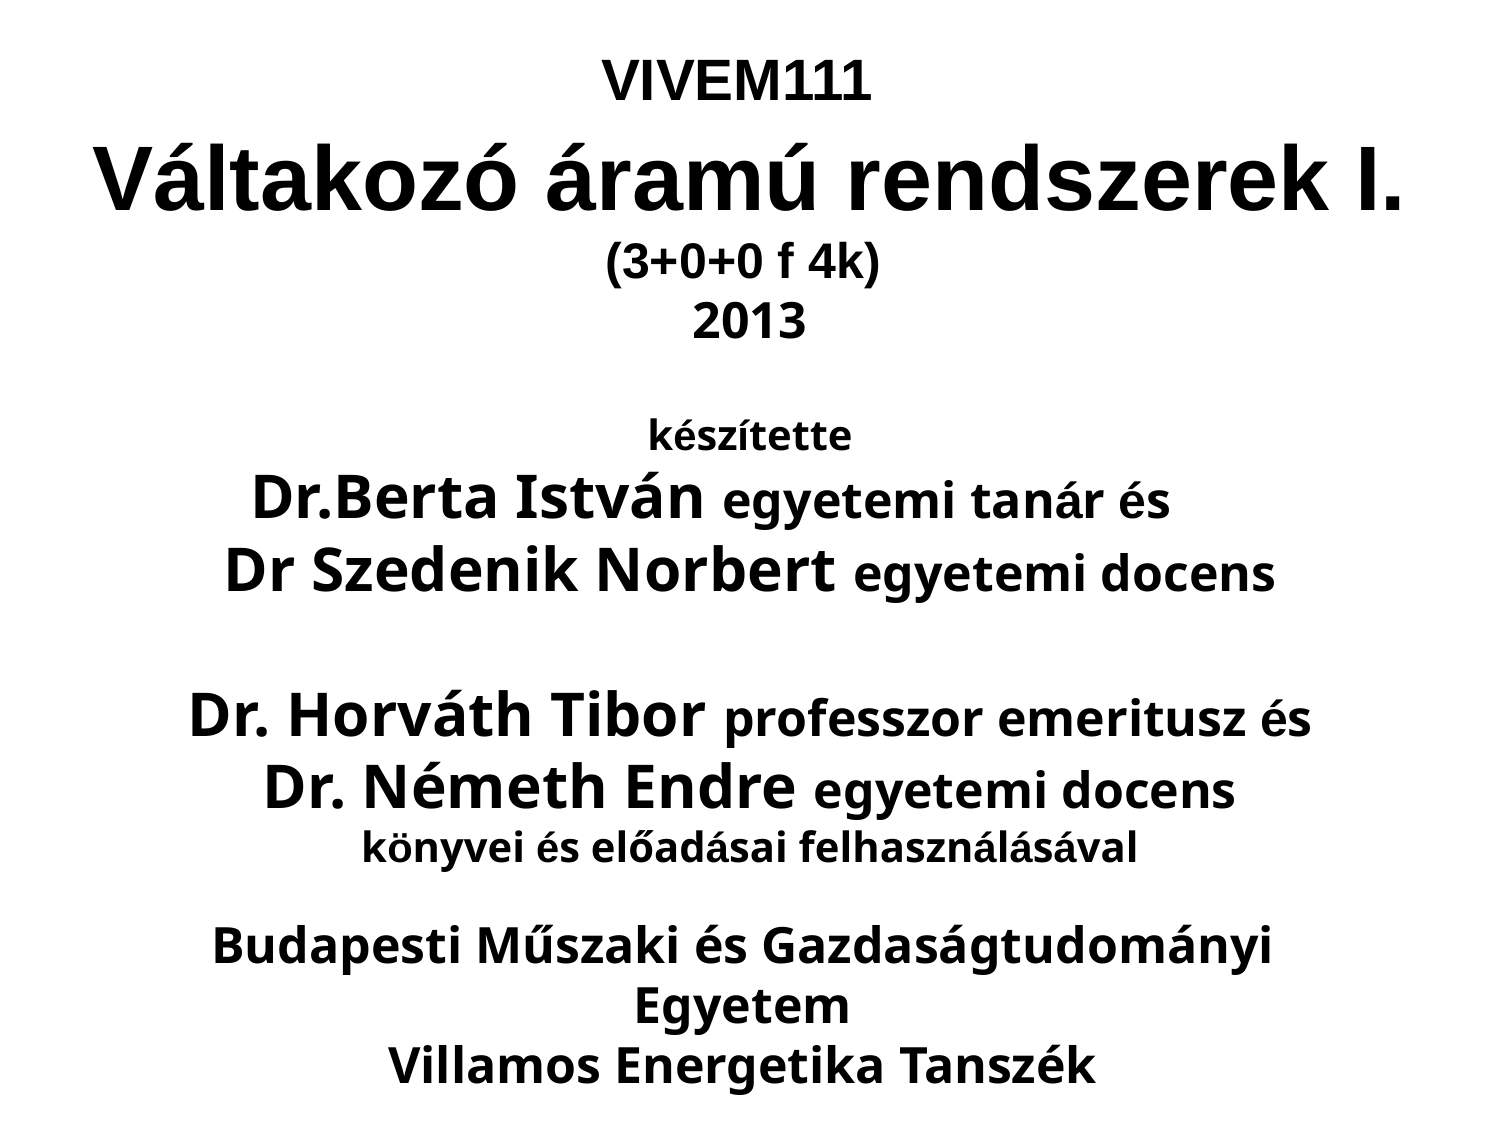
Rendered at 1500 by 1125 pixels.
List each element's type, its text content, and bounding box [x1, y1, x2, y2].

title VIVEM111 Váltakozó áramú rendszerek I. (3+0+0 f 4k) 2013 készítette Dr.Berta István egyetemi tanár és Dr Szedenik Norbert egyetemi docens Dr. Horváth Tibor professzor emeritusz és Dr. Németh Endre egyetemi docens könyvei és előadásai felhasználásával [0, 259, 1500, 693]
text_box Budapesti Műszaki és Gazdaságtudományi Egyetem Villamos Energetika Tanszék [105, 906, 1381, 1094]
